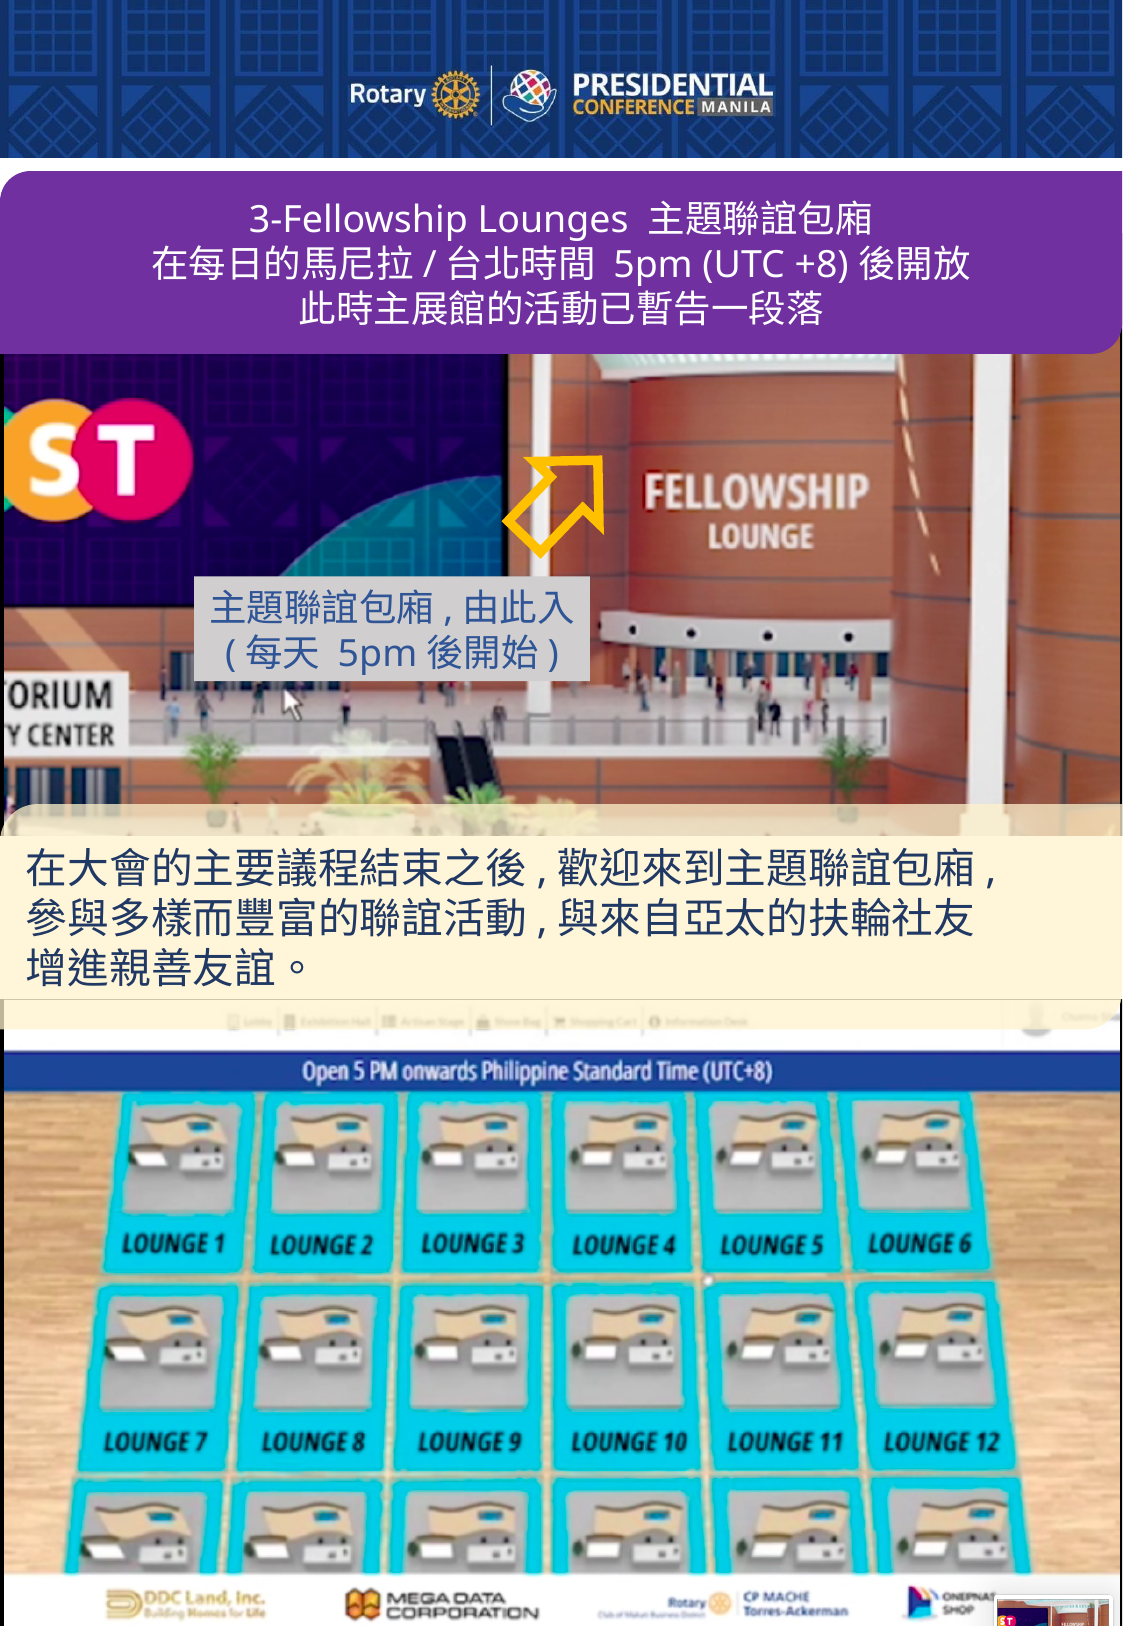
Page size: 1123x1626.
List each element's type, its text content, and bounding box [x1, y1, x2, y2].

text_box 3-Fellowship Lounges 主題聯誼包廂 在每日的馬尼拉/台北時間 5pm (UTC +8)後開放 此時主展館的活動已暫告一段落 [0, 169, 1123, 233]
picture [0, 999, 1123, 1626]
text_box 在大會的主要議程結束之後,歡迎來到主題聯誼包廂, 參與多樣而豐富的聯誼活動,與來自亞太的扶輪社友 增進親善友誼。 [0, 836, 1123, 999]
picture [0, 233, 1123, 836]
picture [0, 0, 1123, 158]
